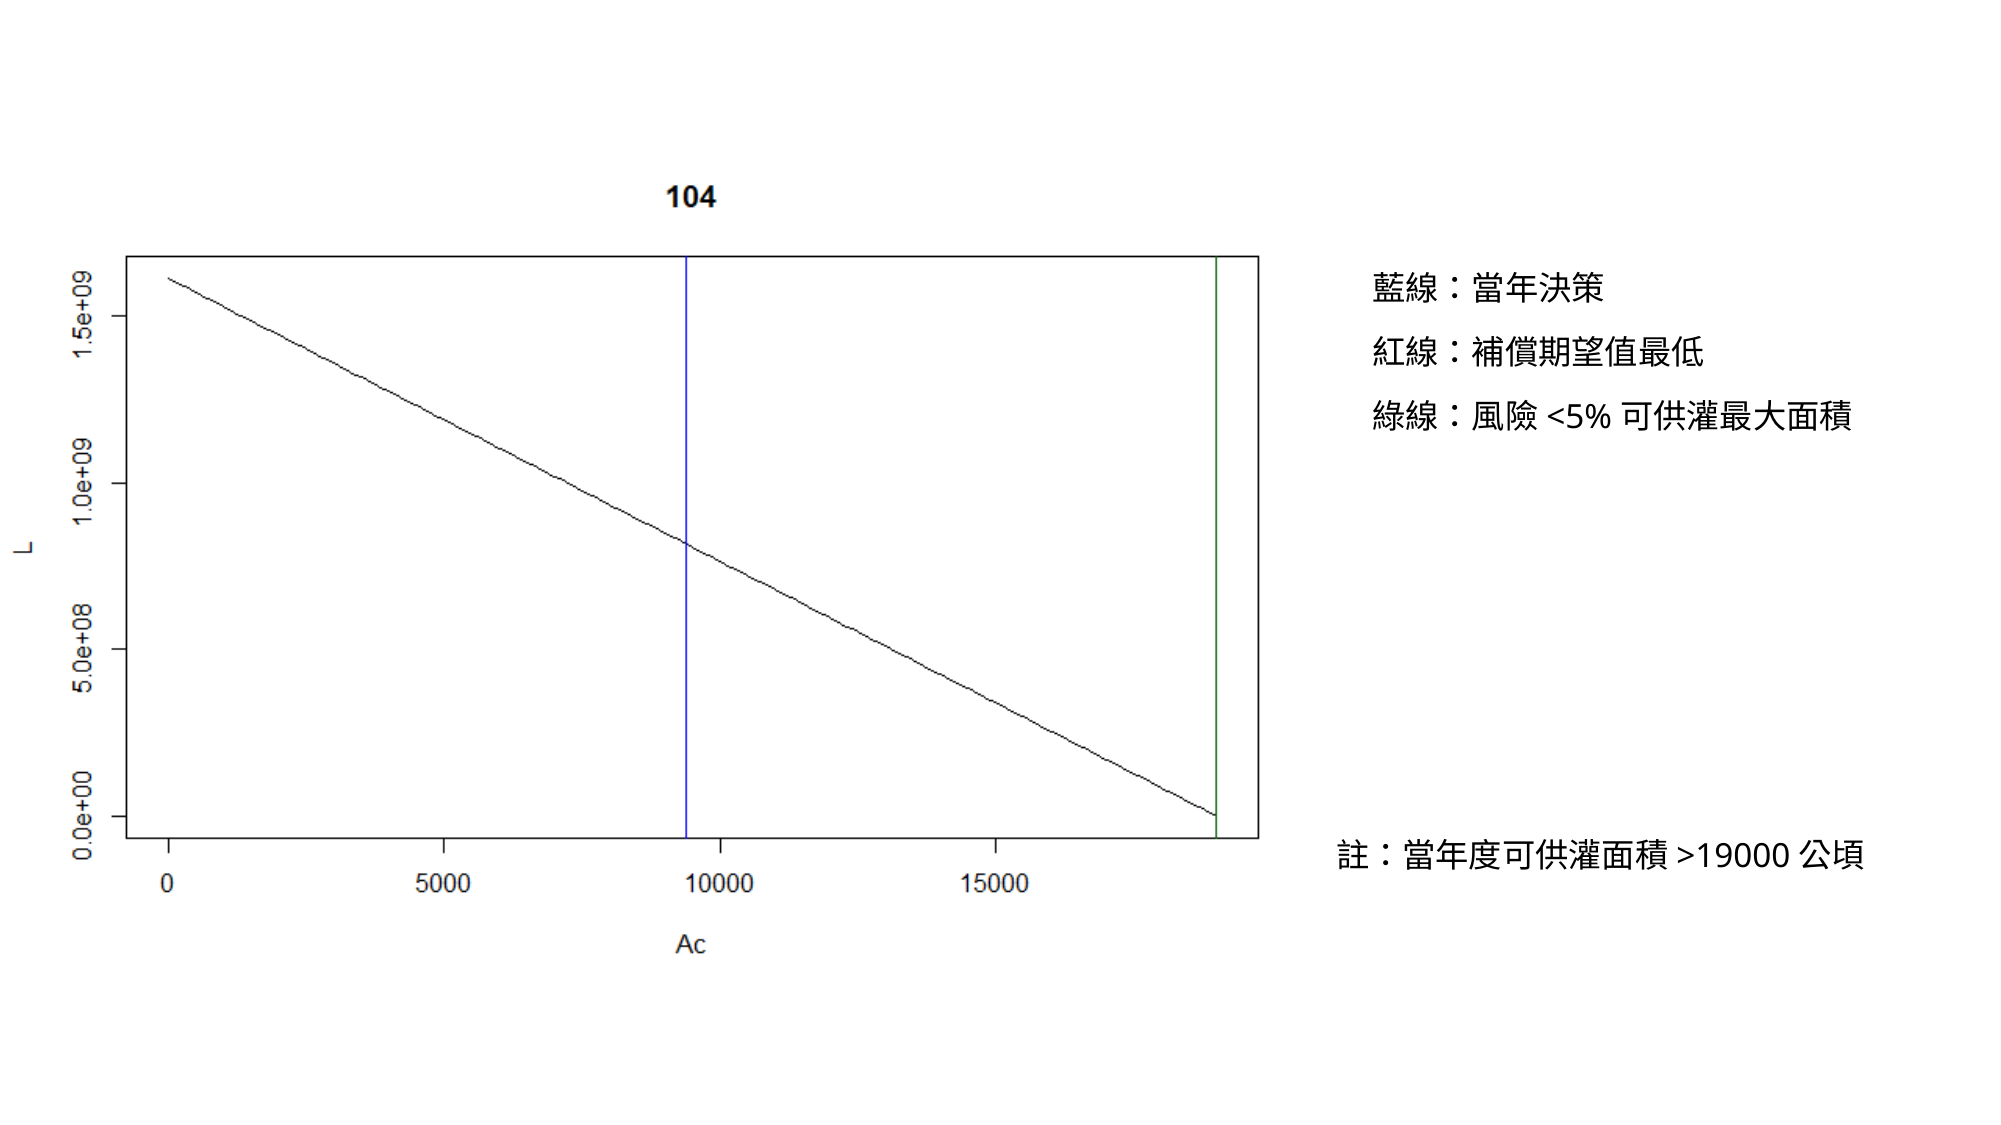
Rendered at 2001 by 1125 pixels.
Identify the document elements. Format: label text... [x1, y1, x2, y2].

text_box 藍線：當年決策 紅線：補償期望值最低 綠線：風險<5%可供灌最大面積 [1357, 247, 2000, 443]
text_box 註：當年度可供灌面積>19000公頃 [1322, 815, 1964, 882]
picture [3, 133, 1322, 992]
